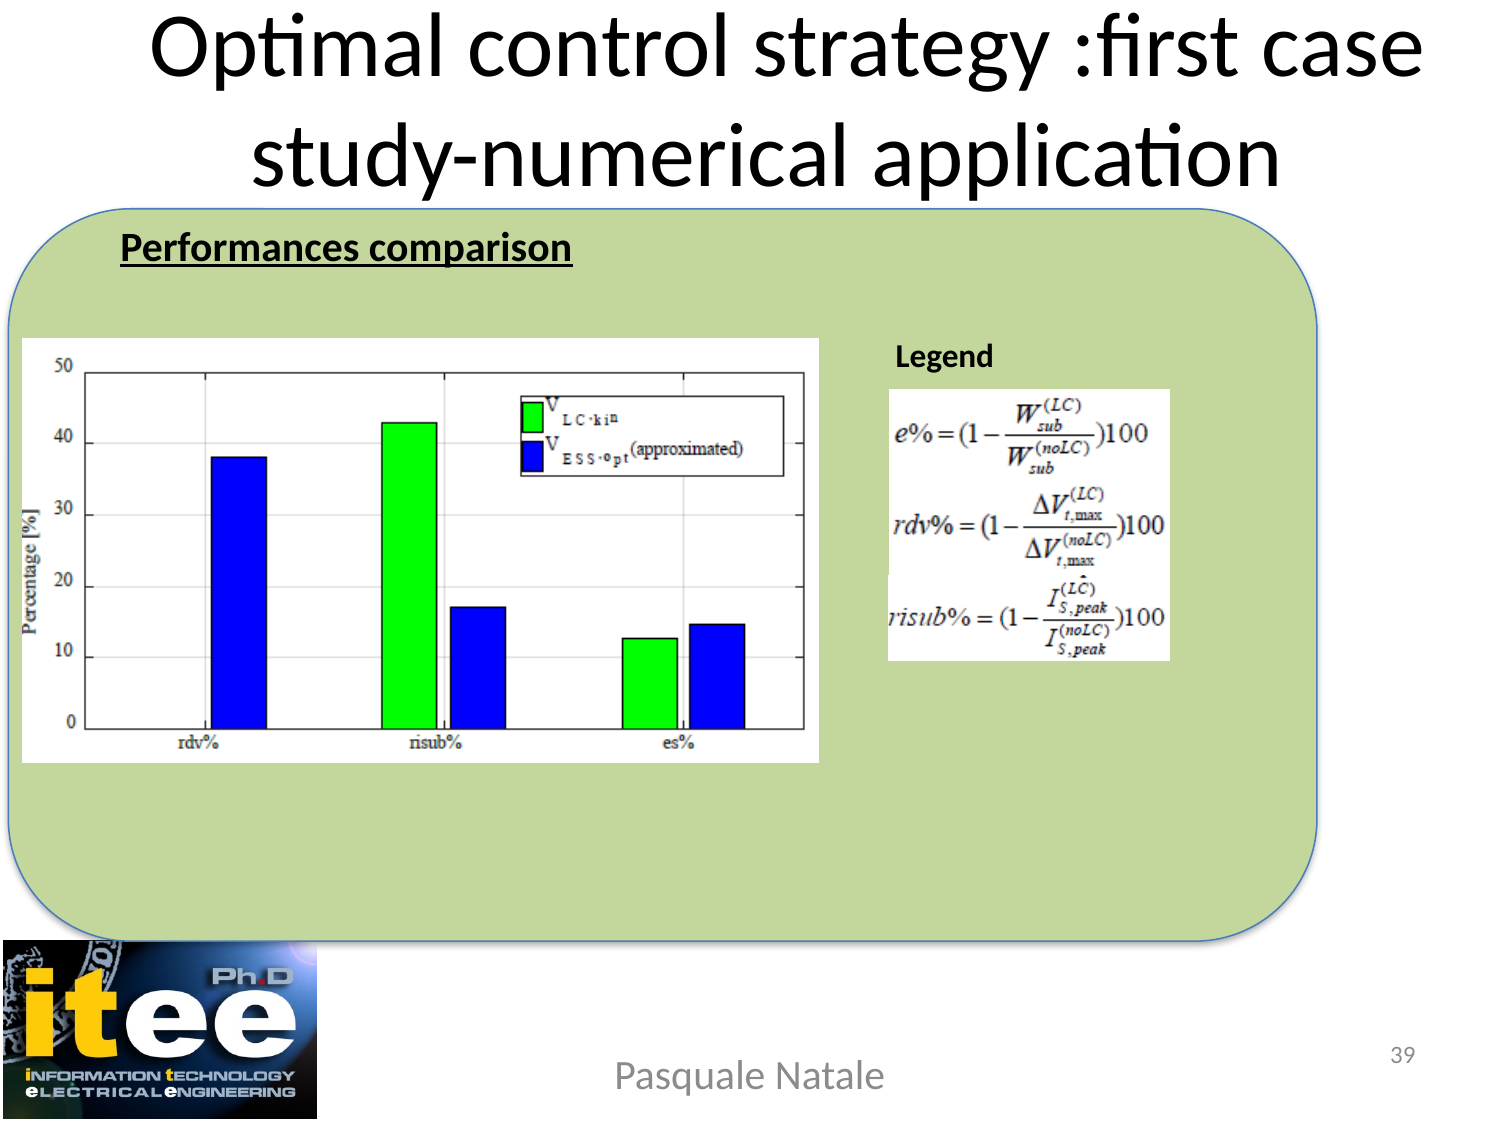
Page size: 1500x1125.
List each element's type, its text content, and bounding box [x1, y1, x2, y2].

text_box Performances comparison [73, 212, 620, 278]
text_box Legend [856, 326, 1034, 382]
text_box Optimal control strategy :first case study-numerical application [19, 20, 1500, 170]
picture [888, 388, 1170, 661]
text_box [7, 207, 1318, 942]
slide_number 39 [1080, 1023, 1431, 1084]
footer Pasquale Natale [512, 1042, 988, 1103]
picture [21, 337, 820, 764]
picture [3, 940, 317, 1120]
